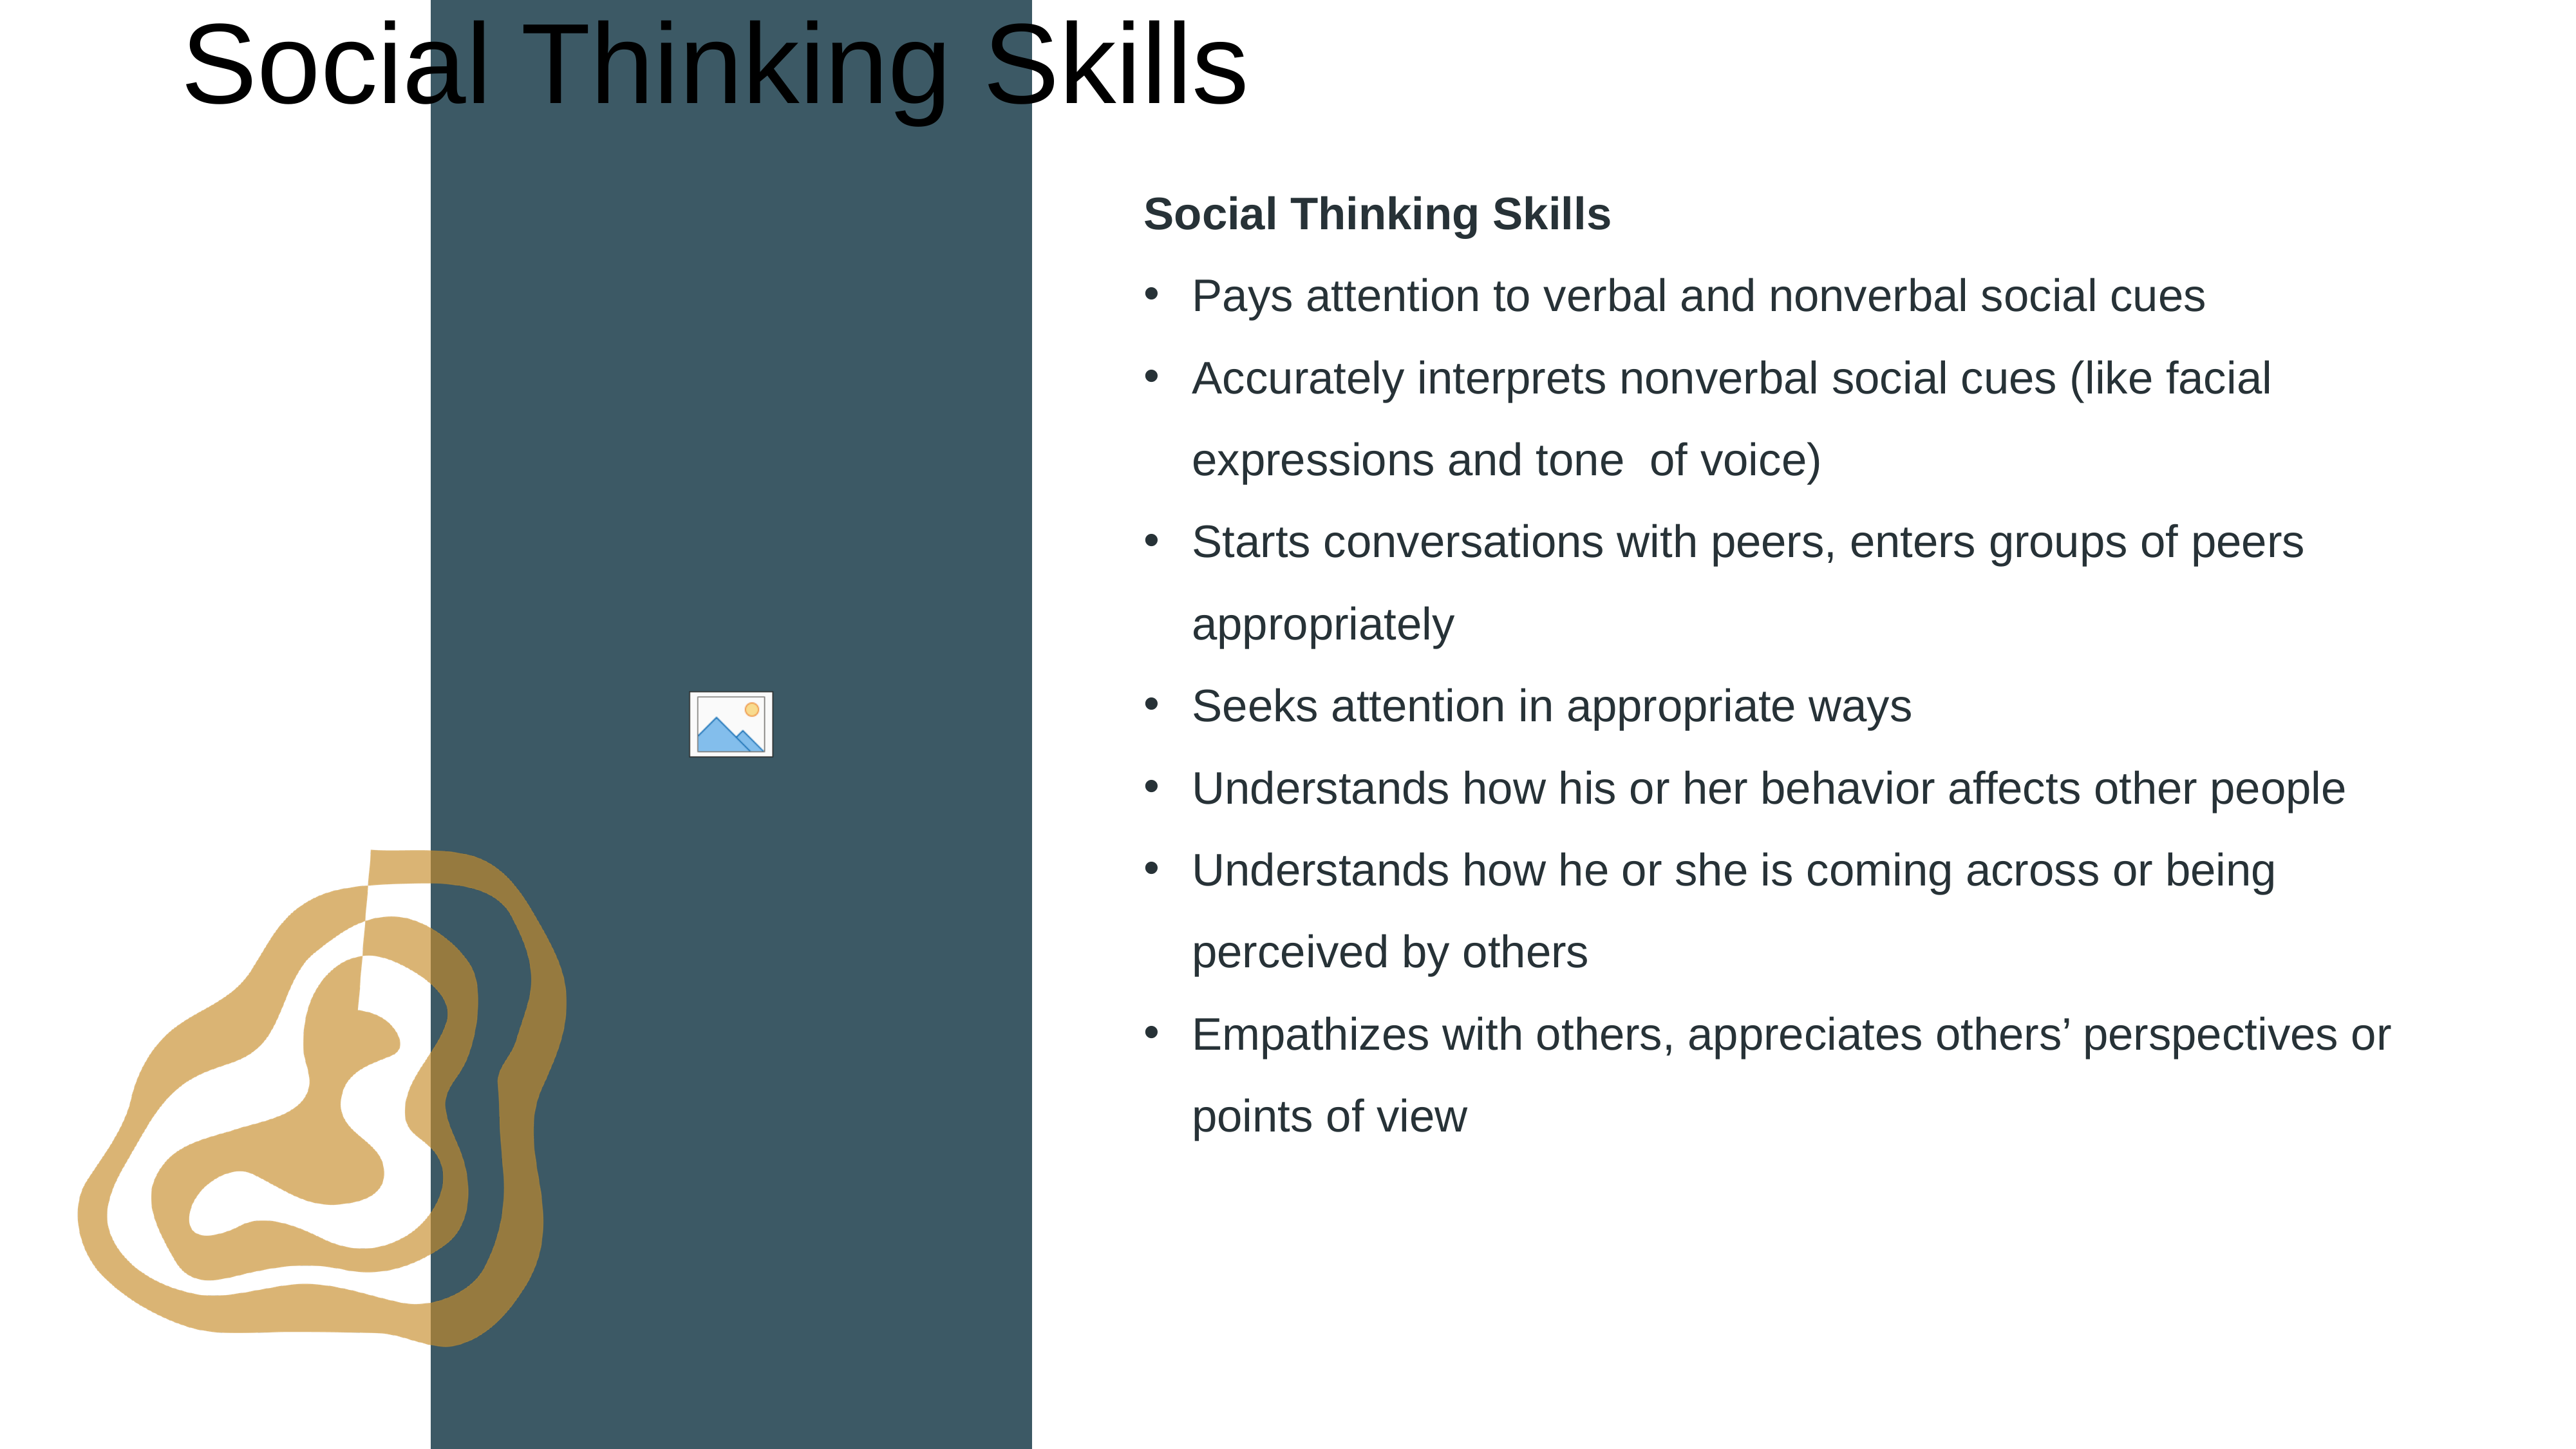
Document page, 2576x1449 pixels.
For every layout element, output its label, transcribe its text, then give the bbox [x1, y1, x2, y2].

picture [60, 0, 1033, 1449]
text_box Social Thinking Skills Pays attention to verbal and nonverbal social cues Accurately interprets nonverbal social cues (like facial expressions and tone of voice) Starts conversations with peers, enters groups of peers appropriately Seeks attention in appropriate ways Understands how his or her behavior affects other people Understands how he or she is coming across or being perceived by others Empathizes with others, appreciates others’ perspectives or points of view [1134, 147, 2415, 1151]
